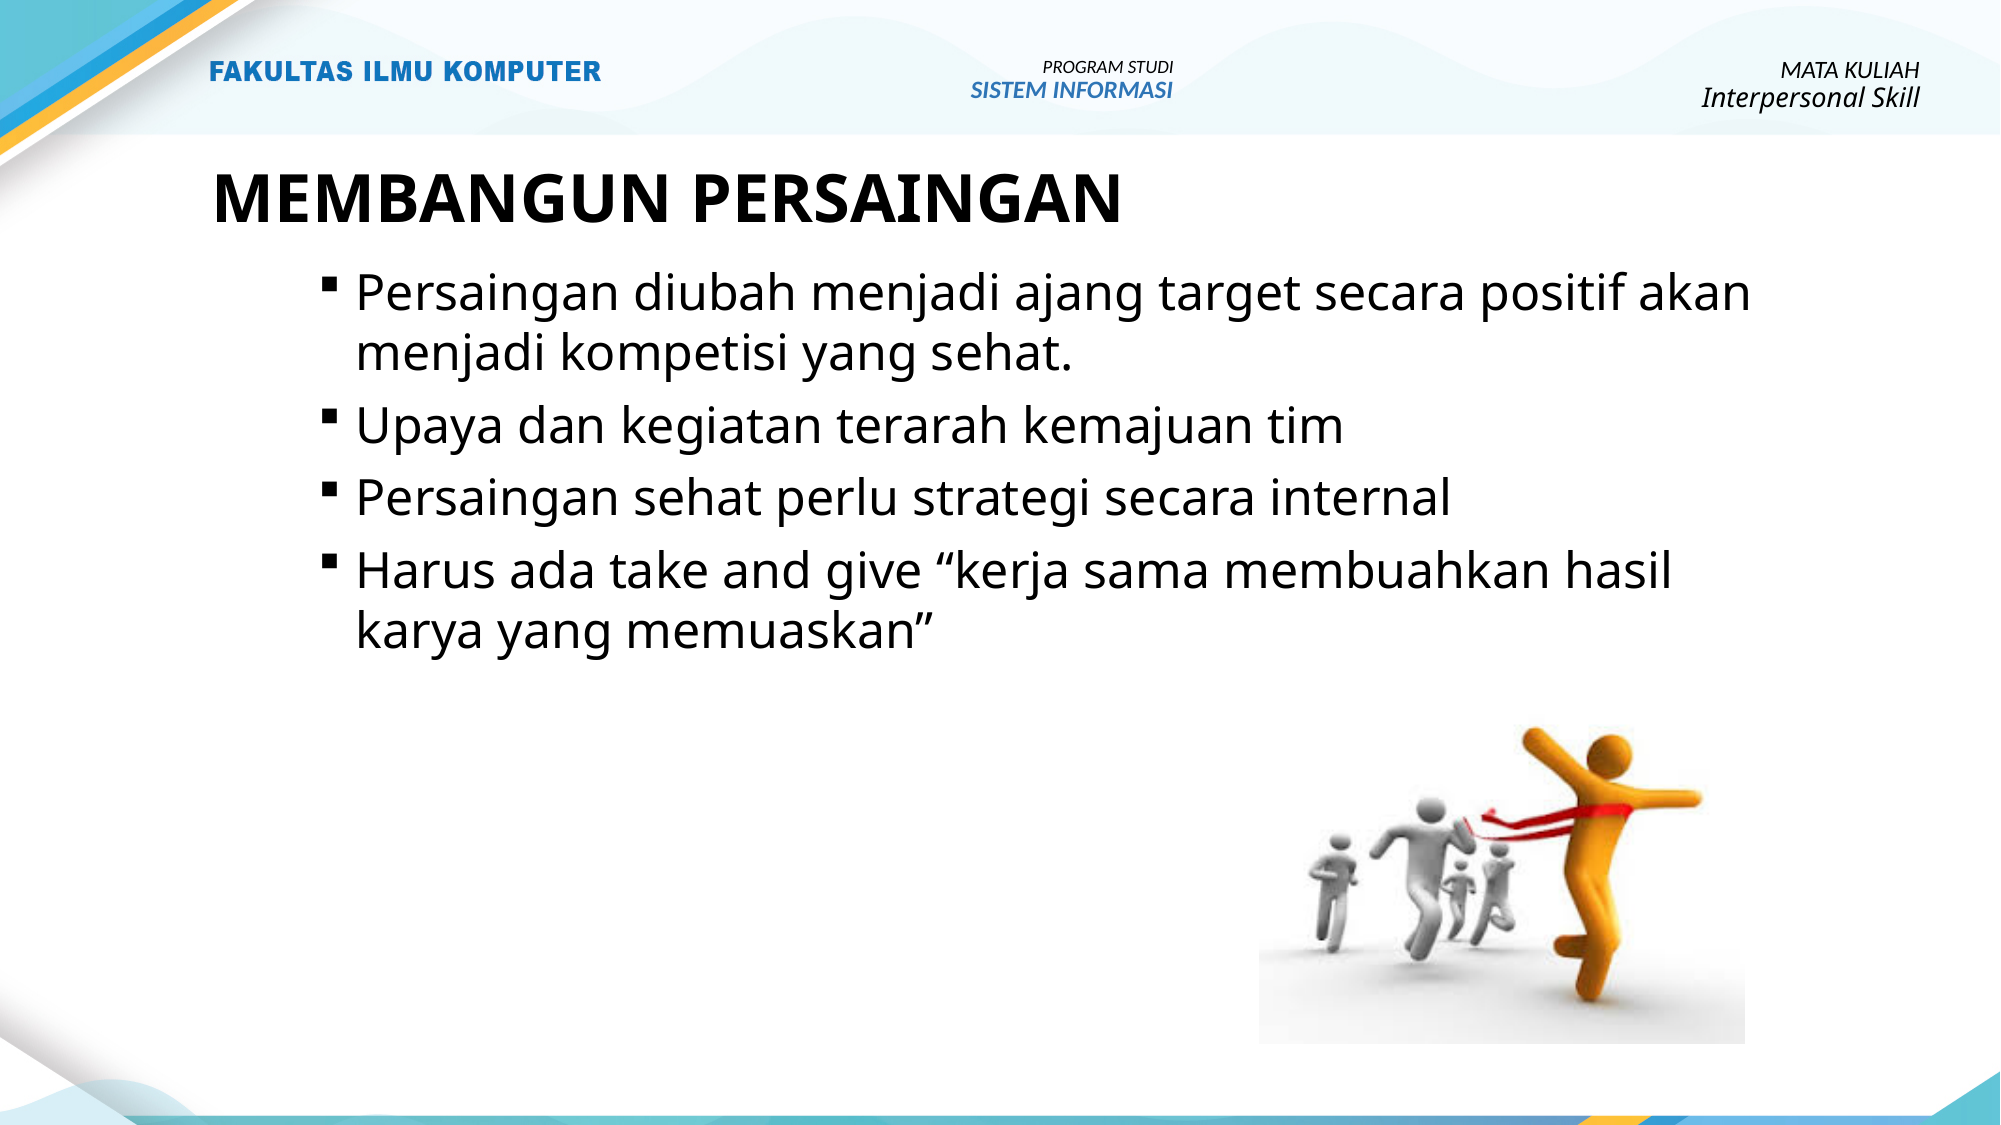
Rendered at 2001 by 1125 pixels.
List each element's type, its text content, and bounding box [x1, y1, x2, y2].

title MEMBANGUN PERSAINGAN [196, 149, 1547, 253]
text_box PROGRAM STUDI SISTEM INFORMASI [811, 49, 1189, 134]
picture [0, 0, 2000, 1125]
list Persaingan diubah menjadi ajang target secara positif akan menjadi kompetisi yang sehat. Upaya dan kegiatan terarah kemajuan tim Persaingan sehat perlu strategi secara internal Harus ada take and give “kerja sama membuahkan hasil karya yang memuaskan” [303, 252, 1804, 752]
text_box MATA KULIAH Interpersonal Skill [1425, 49, 1935, 161]
